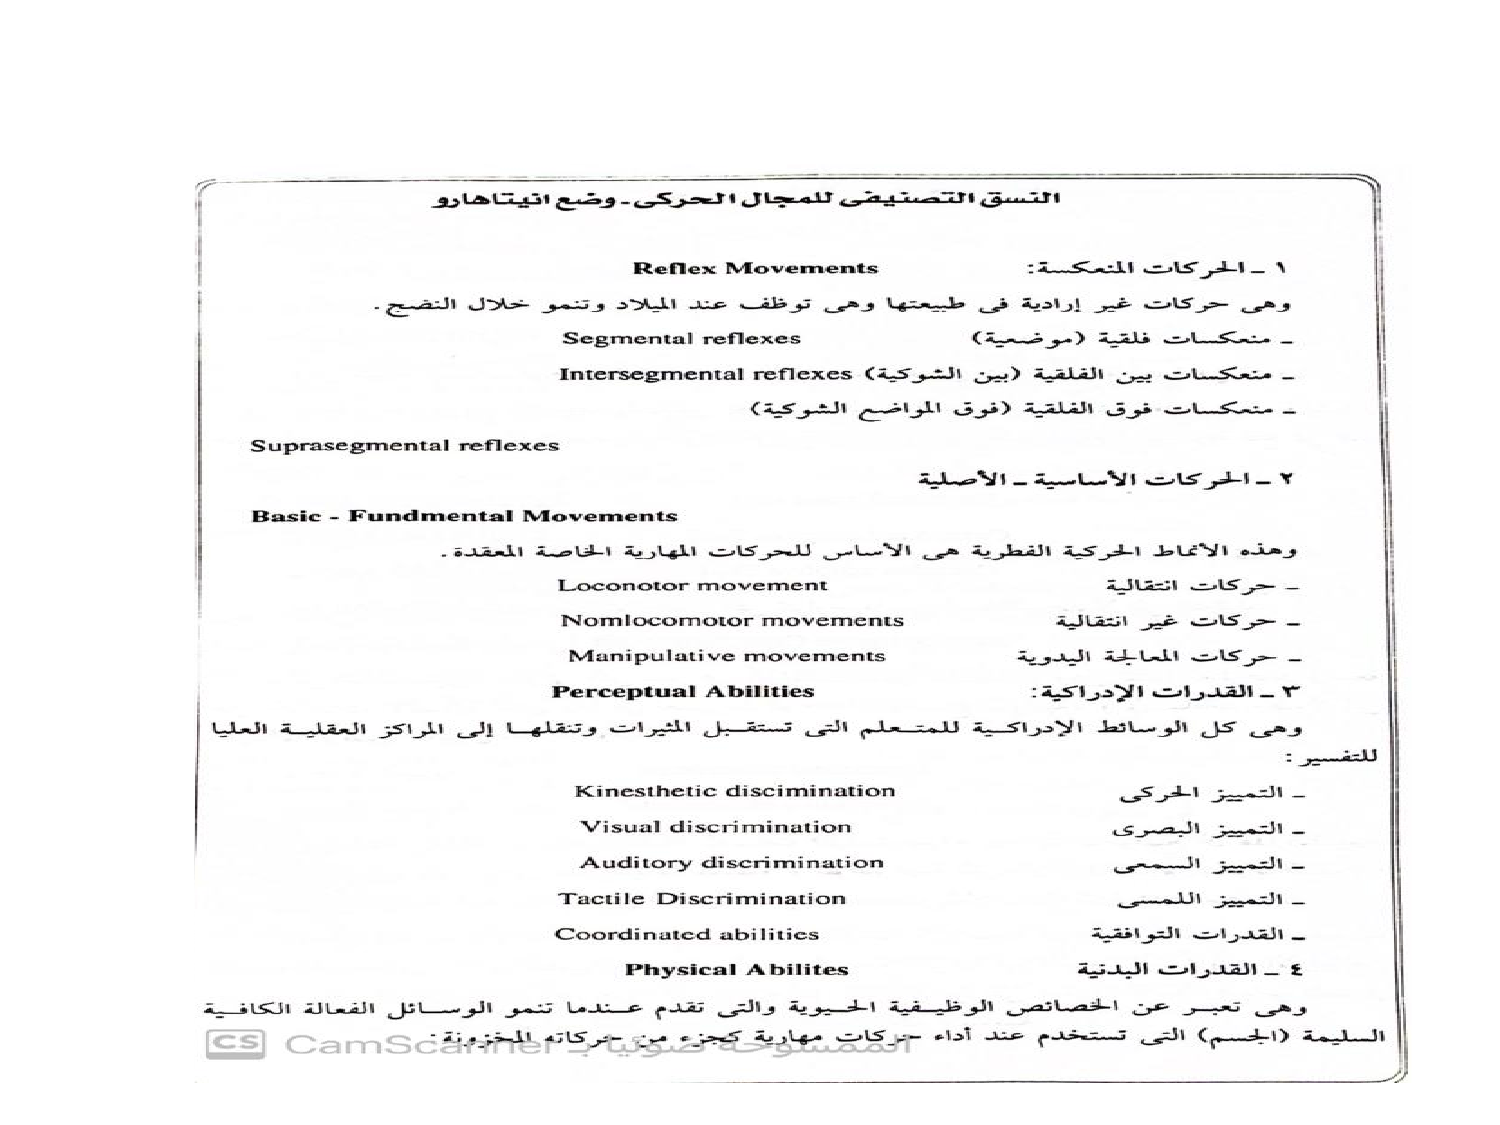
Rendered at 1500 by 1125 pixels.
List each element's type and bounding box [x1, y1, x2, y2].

list [194, 164, 1412, 1083]
